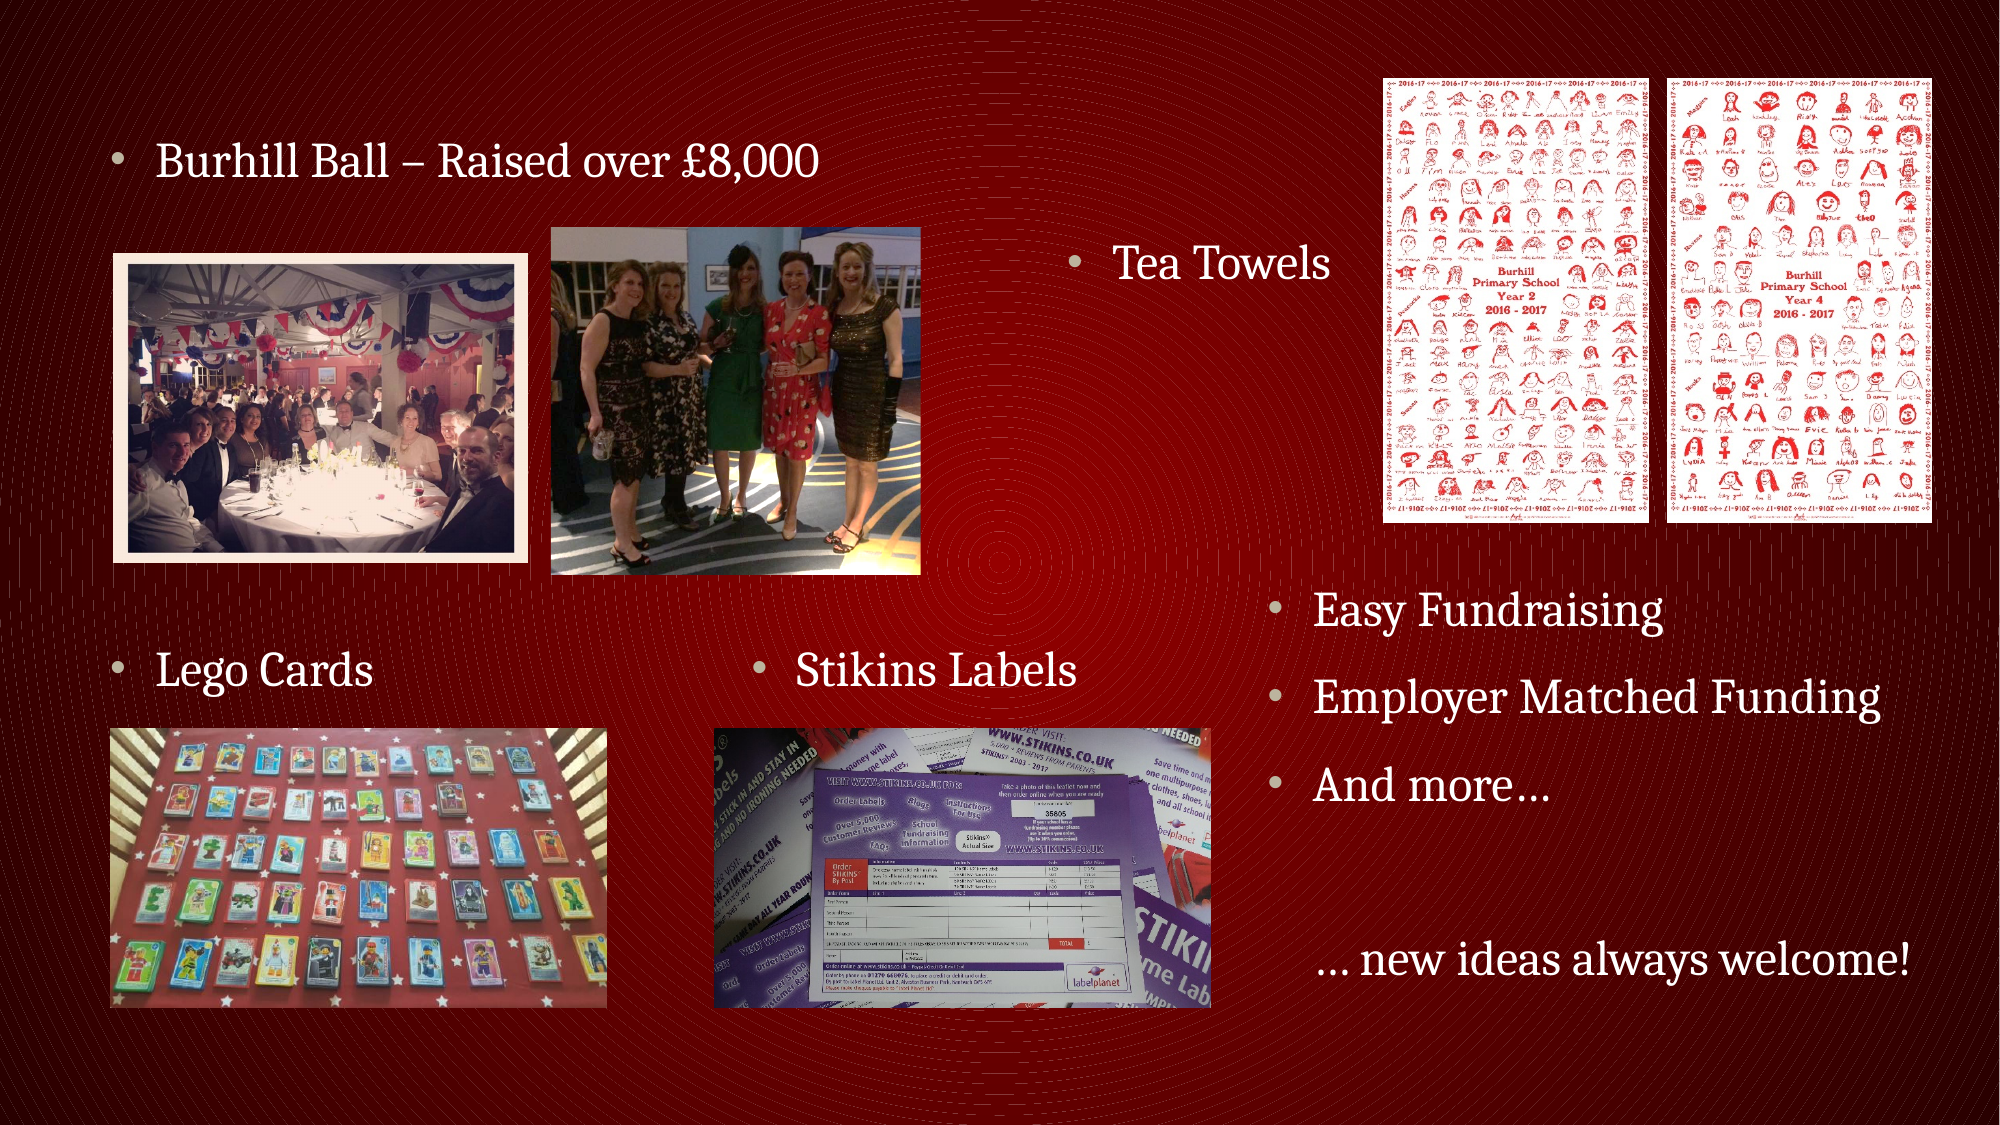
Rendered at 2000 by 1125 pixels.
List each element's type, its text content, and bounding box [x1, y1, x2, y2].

text_box Burhill Ball – Raised over £8,000 [90, 124, 921, 220]
picture [714, 727, 1212, 1009]
picture [1666, 77, 1933, 524]
list Easy Fundraising Employer Matched Funding And more… … new ideas always welcome! [1247, 573, 1933, 1012]
text_box Lego Cards [90, 633, 469, 729]
picture [113, 252, 528, 563]
text_box Tea Towels [1046, 226, 1373, 323]
text_box Stikins Labels [731, 633, 1118, 724]
picture [110, 728, 608, 1009]
picture [550, 226, 922, 575]
picture [1383, 77, 1650, 524]
